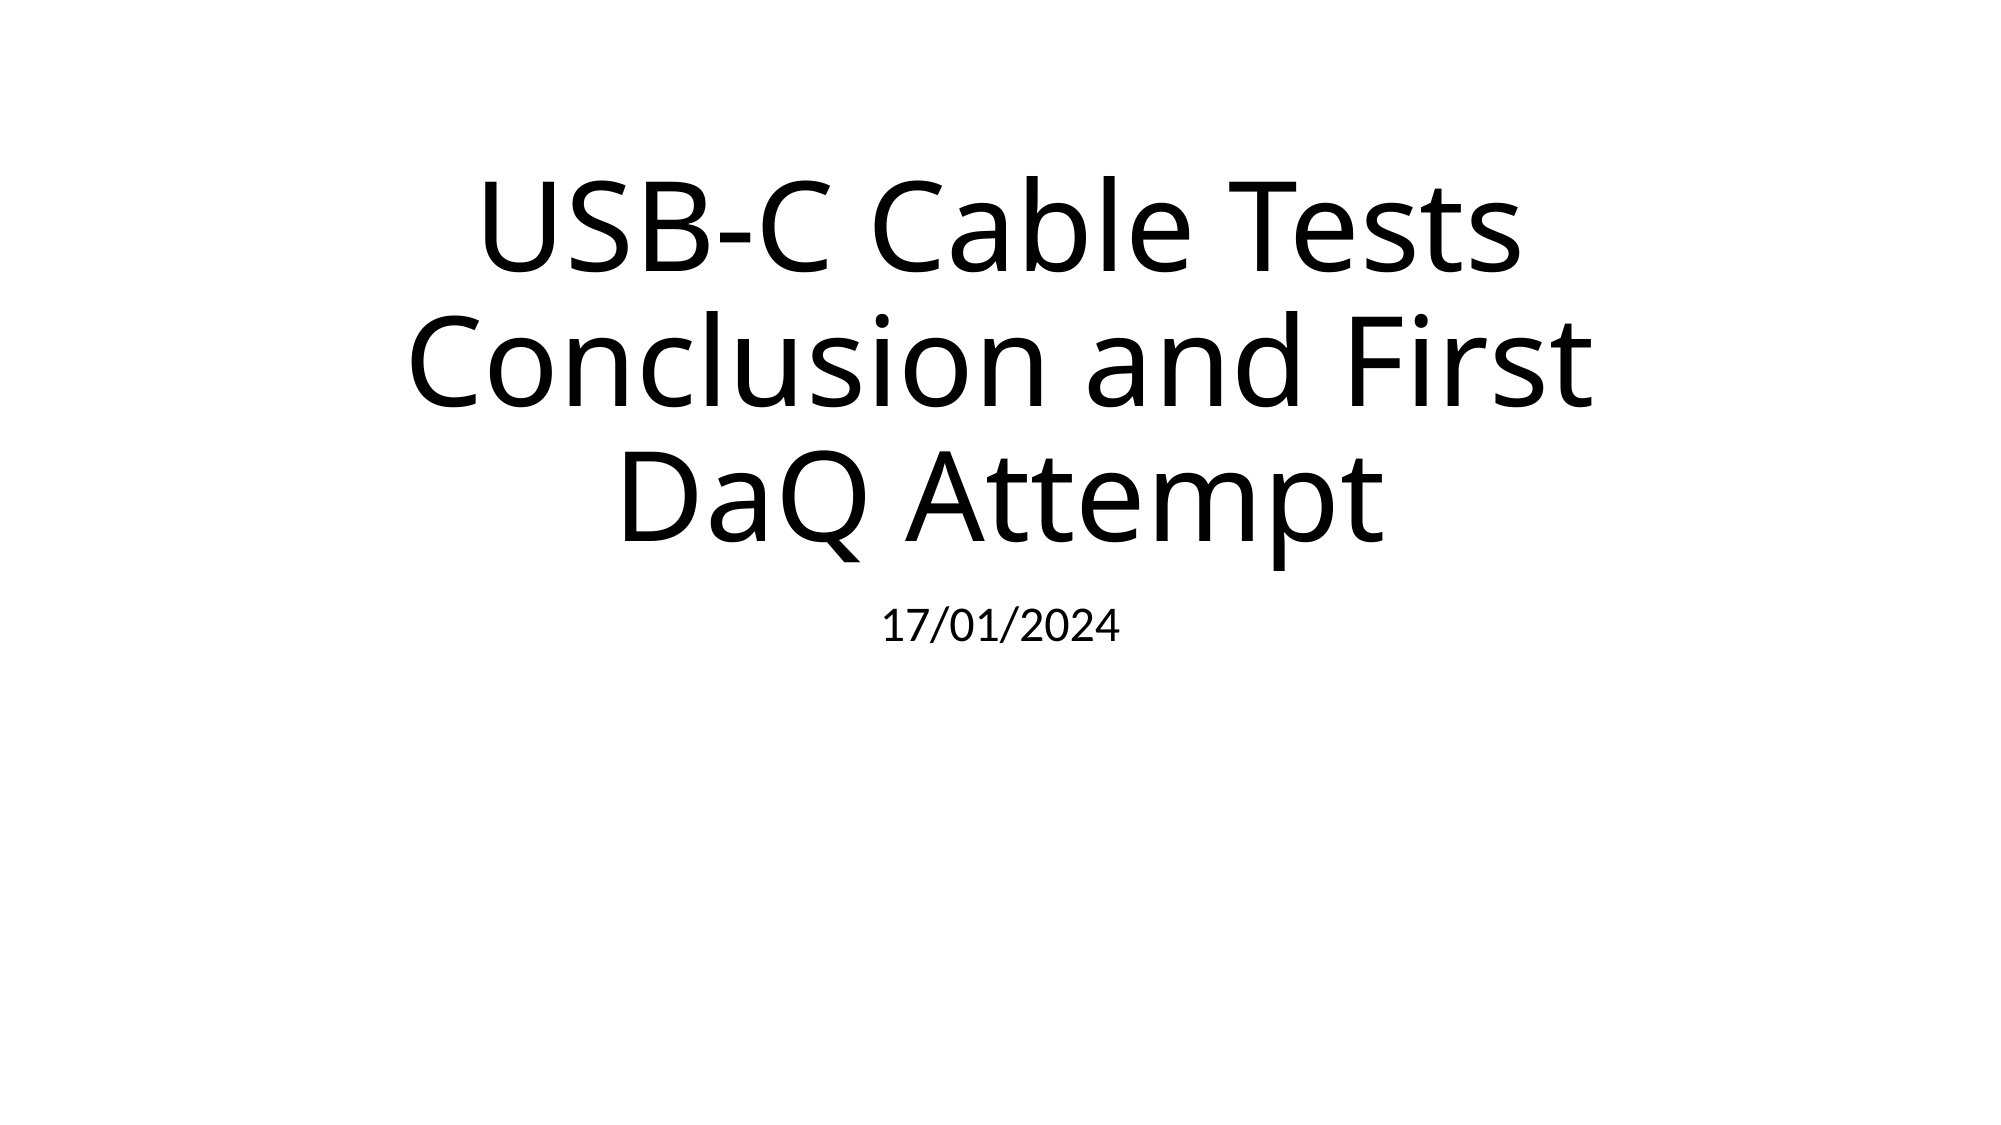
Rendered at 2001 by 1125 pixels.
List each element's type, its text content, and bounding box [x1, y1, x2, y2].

title USB-C Cable Tests Conclusion and First DaQ Attempt [249, 184, 1750, 576]
subtitle 17/01/2024 [249, 590, 1750, 863]
